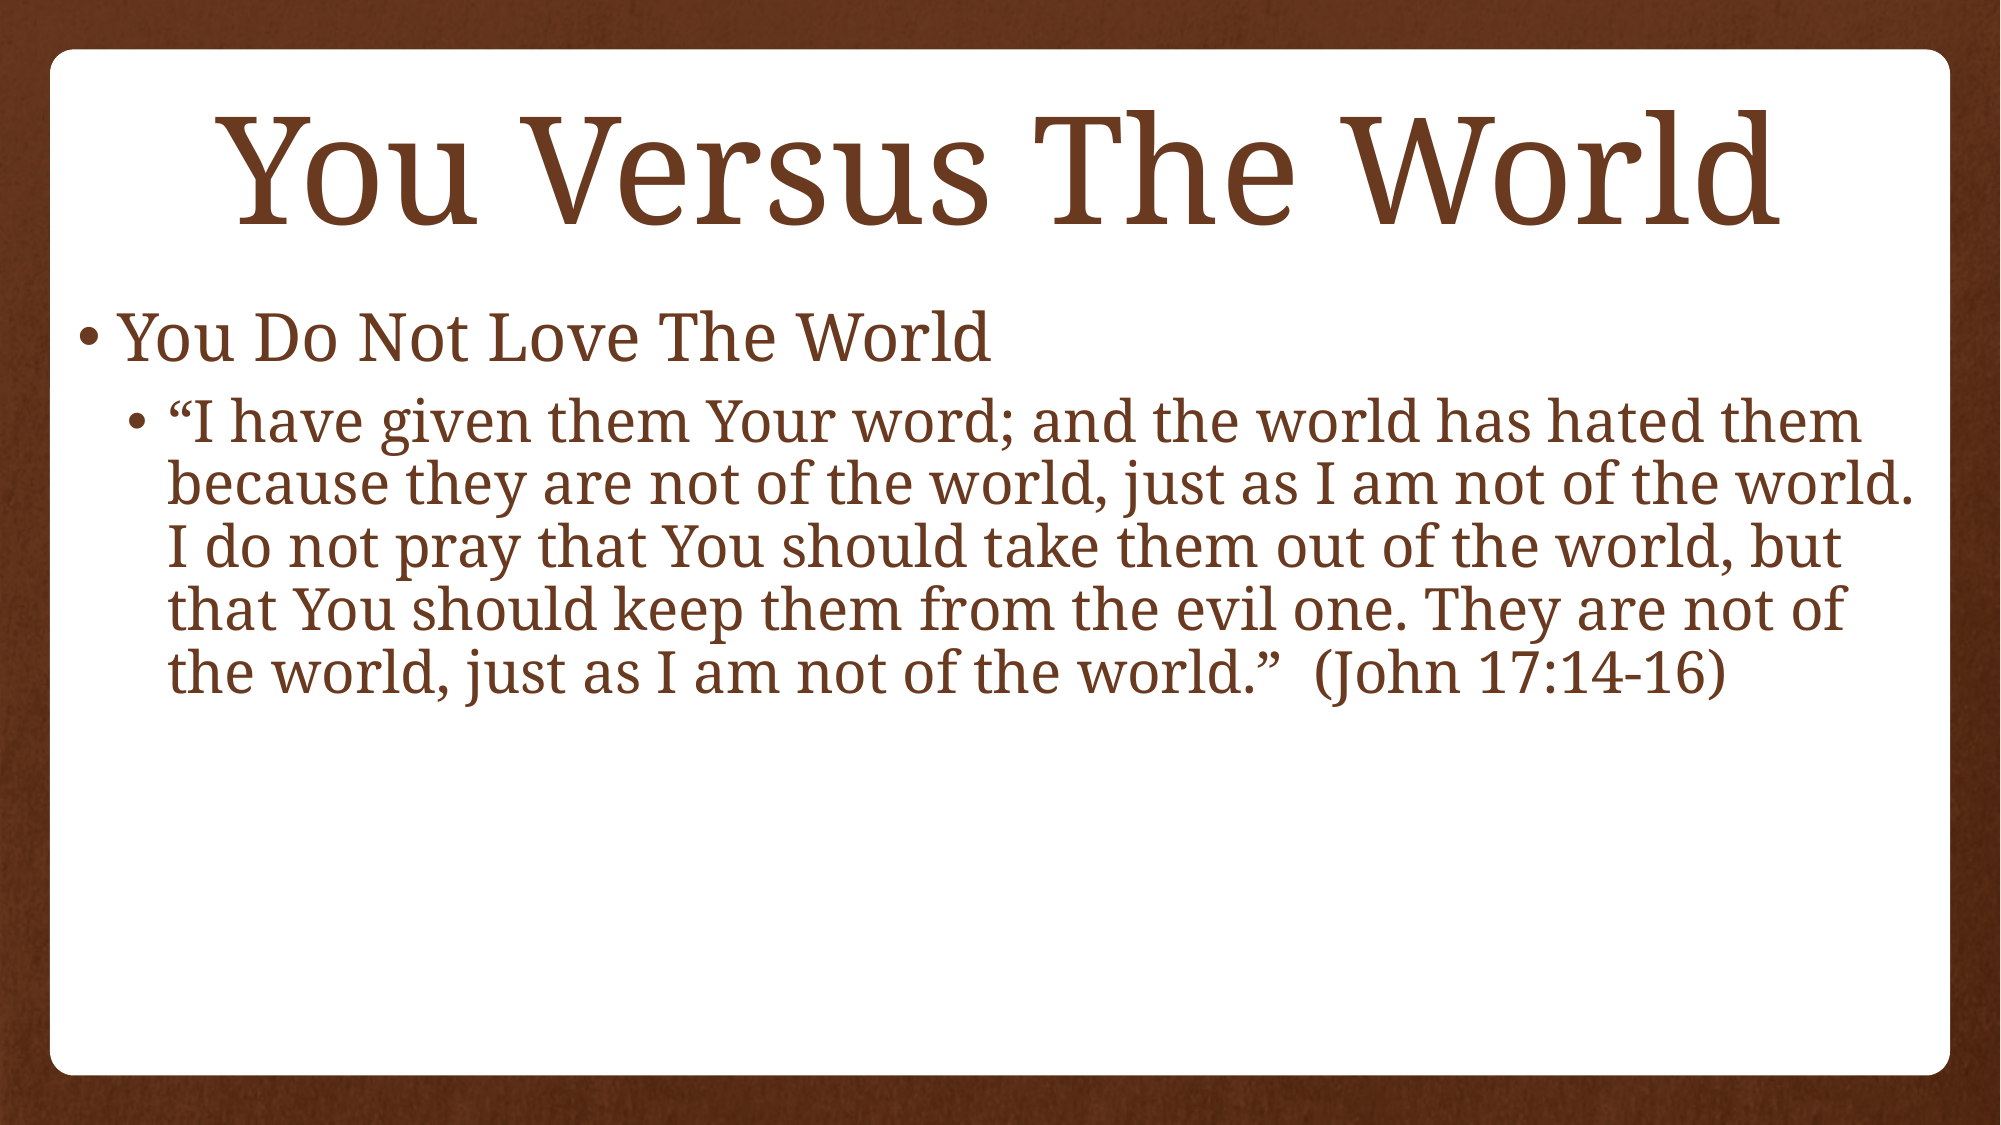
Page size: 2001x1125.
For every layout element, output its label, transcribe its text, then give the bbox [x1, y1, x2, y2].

list You Do Not Love The World “I have given them Your word; and the world has hated them because they are not of the world, just as I am not of the world. I do not pray that You should take them out of the world, but that You should keep them from the evil one. They are not of the world, just as I am not of the world.” (John 17:14-16) [62, 295, 1938, 1088]
title You Versus The World [62, 70, 1938, 263]
